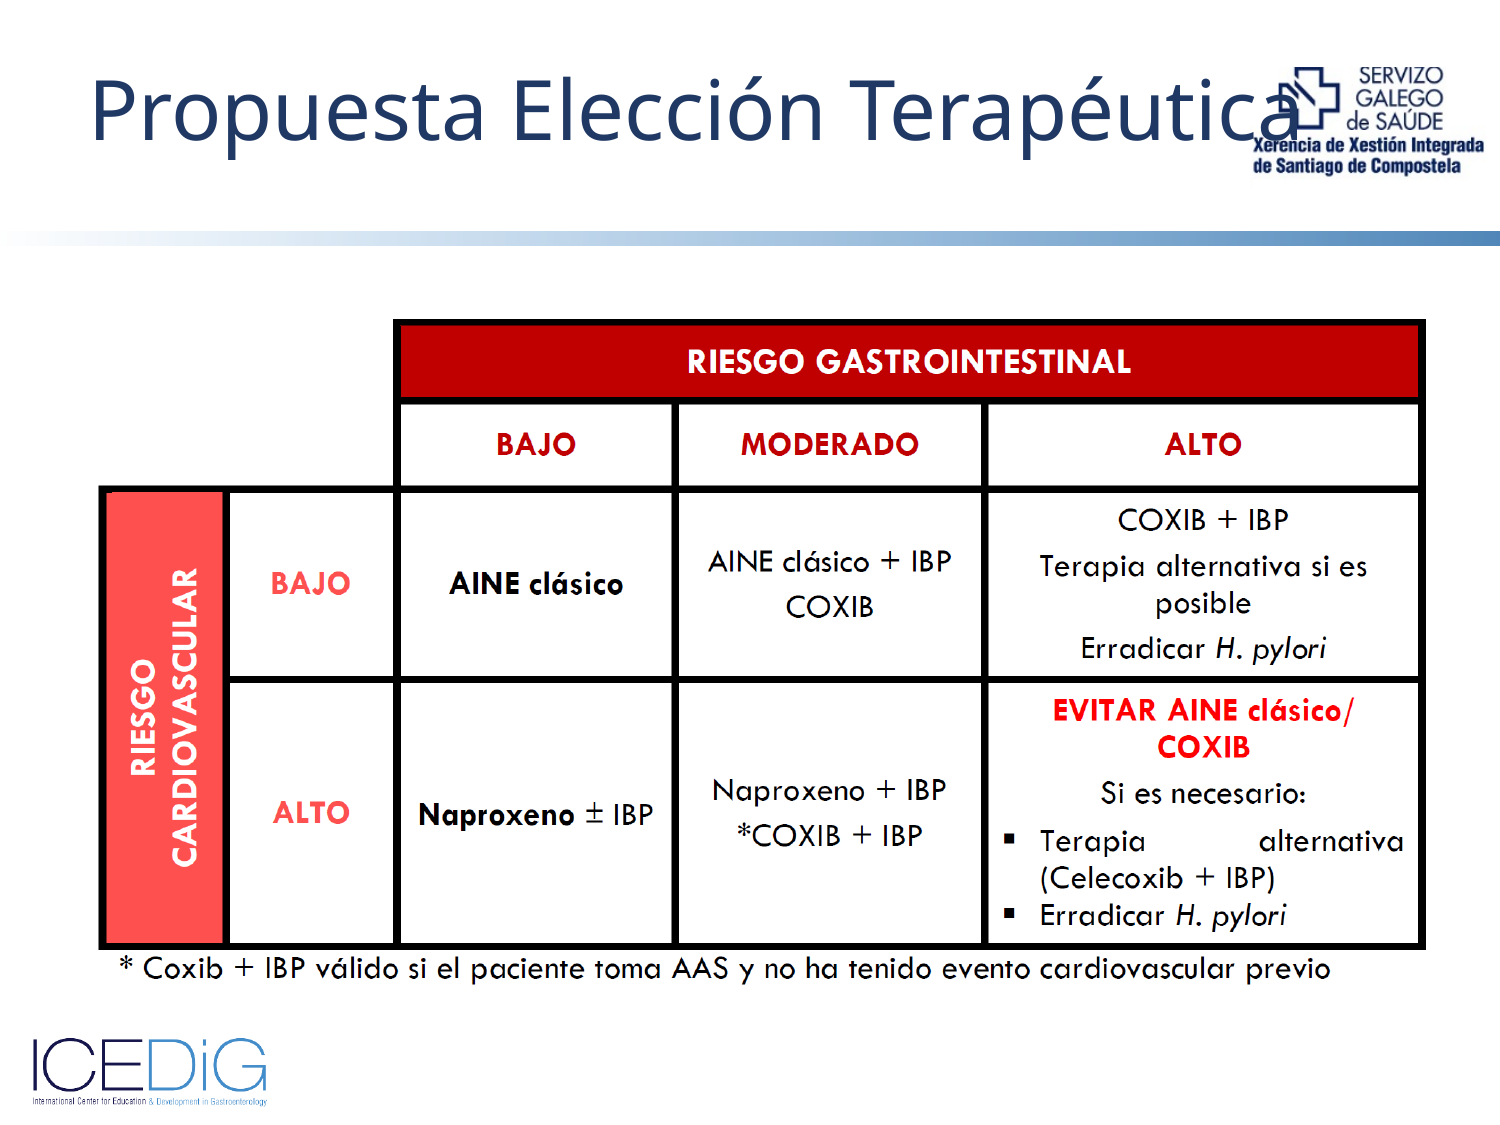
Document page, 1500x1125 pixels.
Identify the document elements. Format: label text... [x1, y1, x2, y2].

picture [31, 1035, 268, 1107]
picture [1353, 67, 1487, 188]
picture [64, 302, 1457, 998]
title Propuesta Elección Terapéutica [41, 4, 1353, 222]
